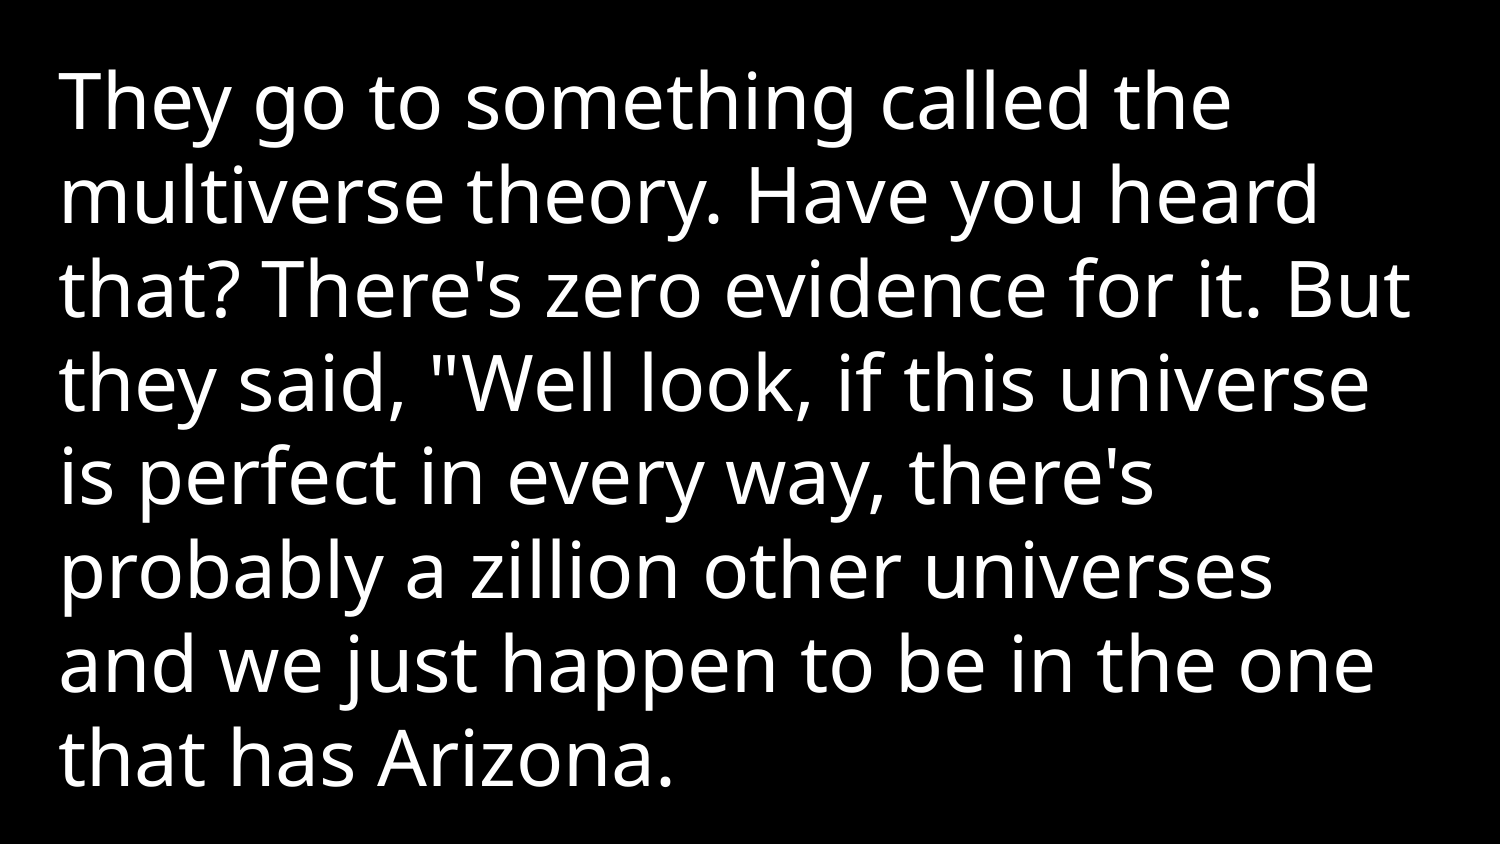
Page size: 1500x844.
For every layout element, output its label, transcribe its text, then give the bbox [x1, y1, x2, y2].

list They go to something called the multiverse theory. Have you heard that? There's zero evidence for it. But they said, "Well look, if this universe is perfect in every way, there's probably a zillion other universes and we just happen to be in the one that has Arizona. [50, 46, 1425, 810]
